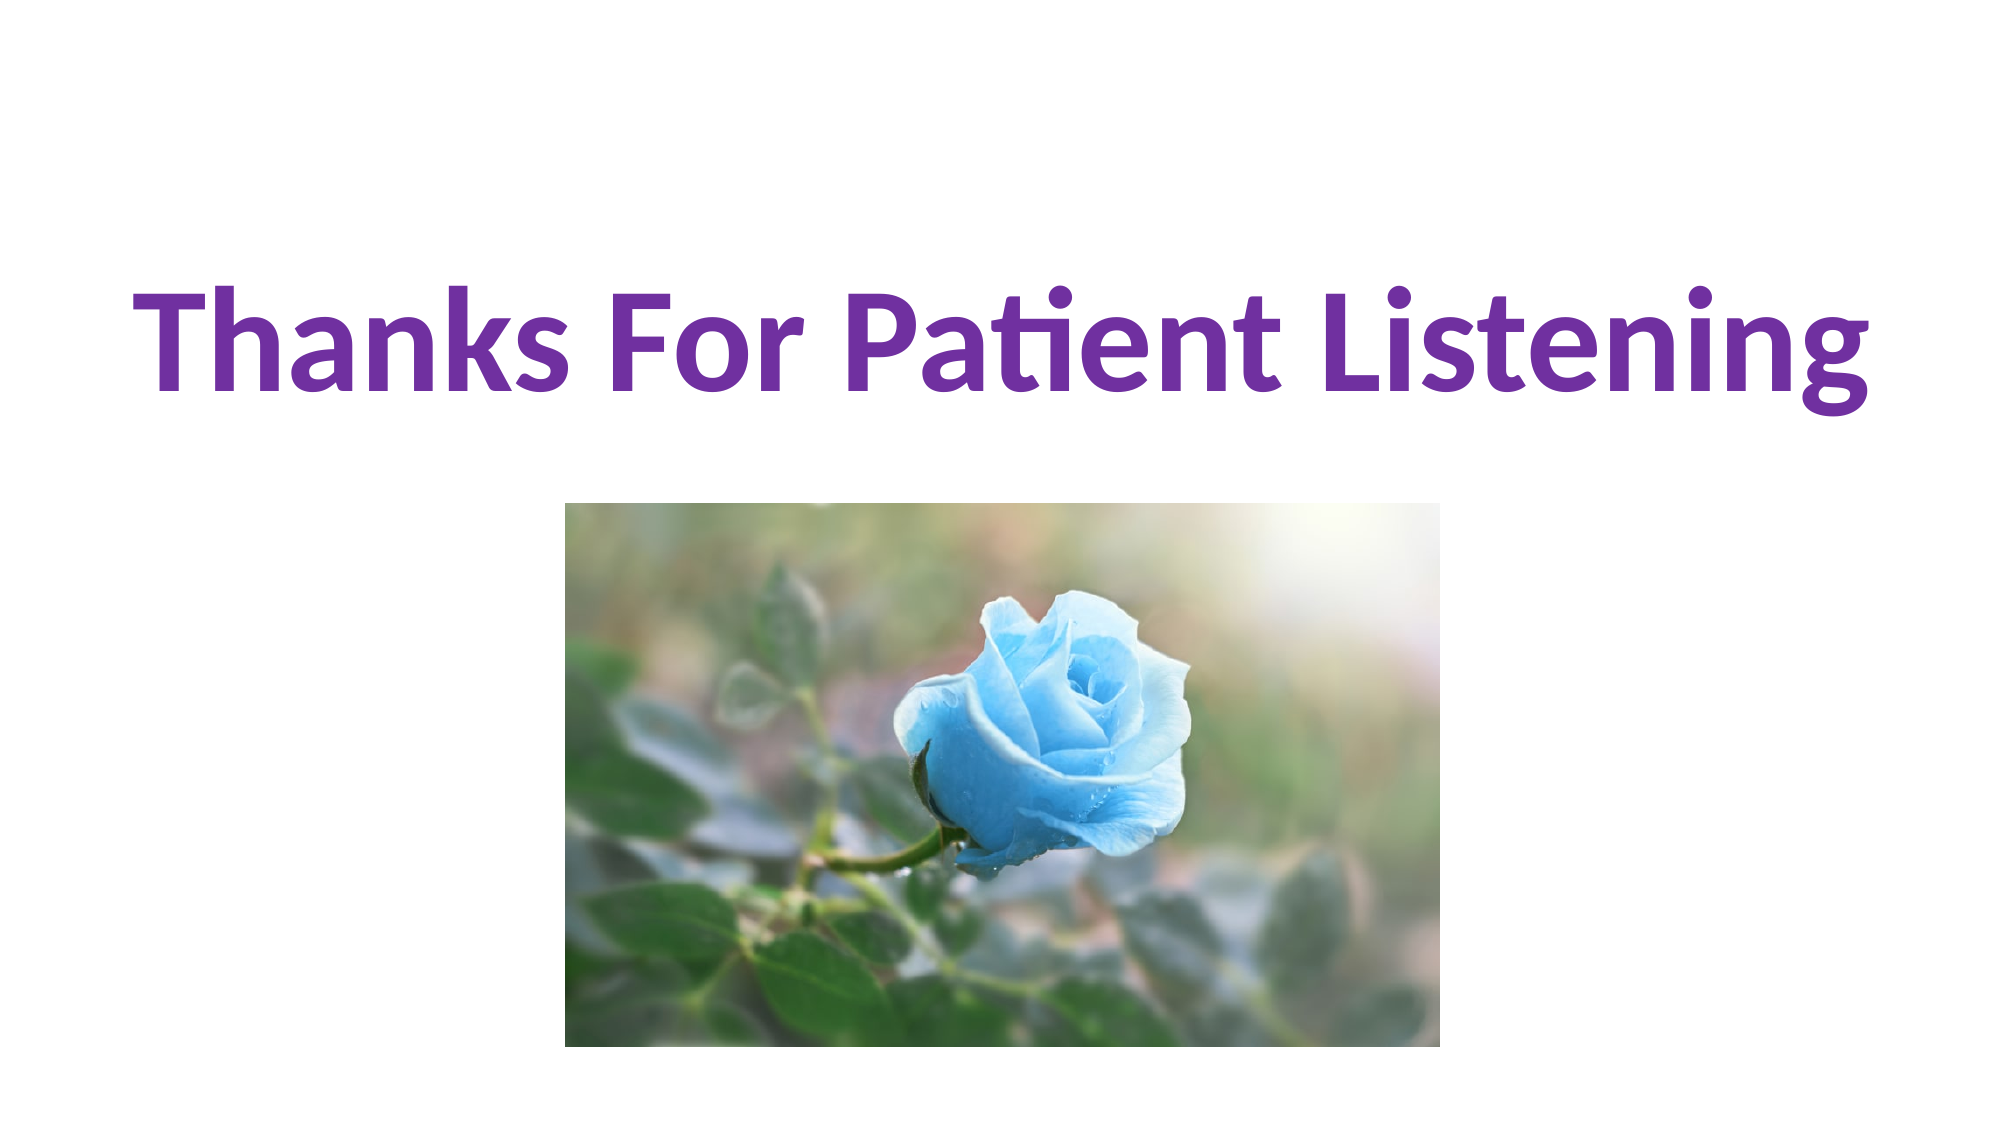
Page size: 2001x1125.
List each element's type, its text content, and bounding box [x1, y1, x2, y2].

picture [565, 503, 1440, 1047]
text_box Thanks For Patient Listening [117, 234, 1888, 430]
